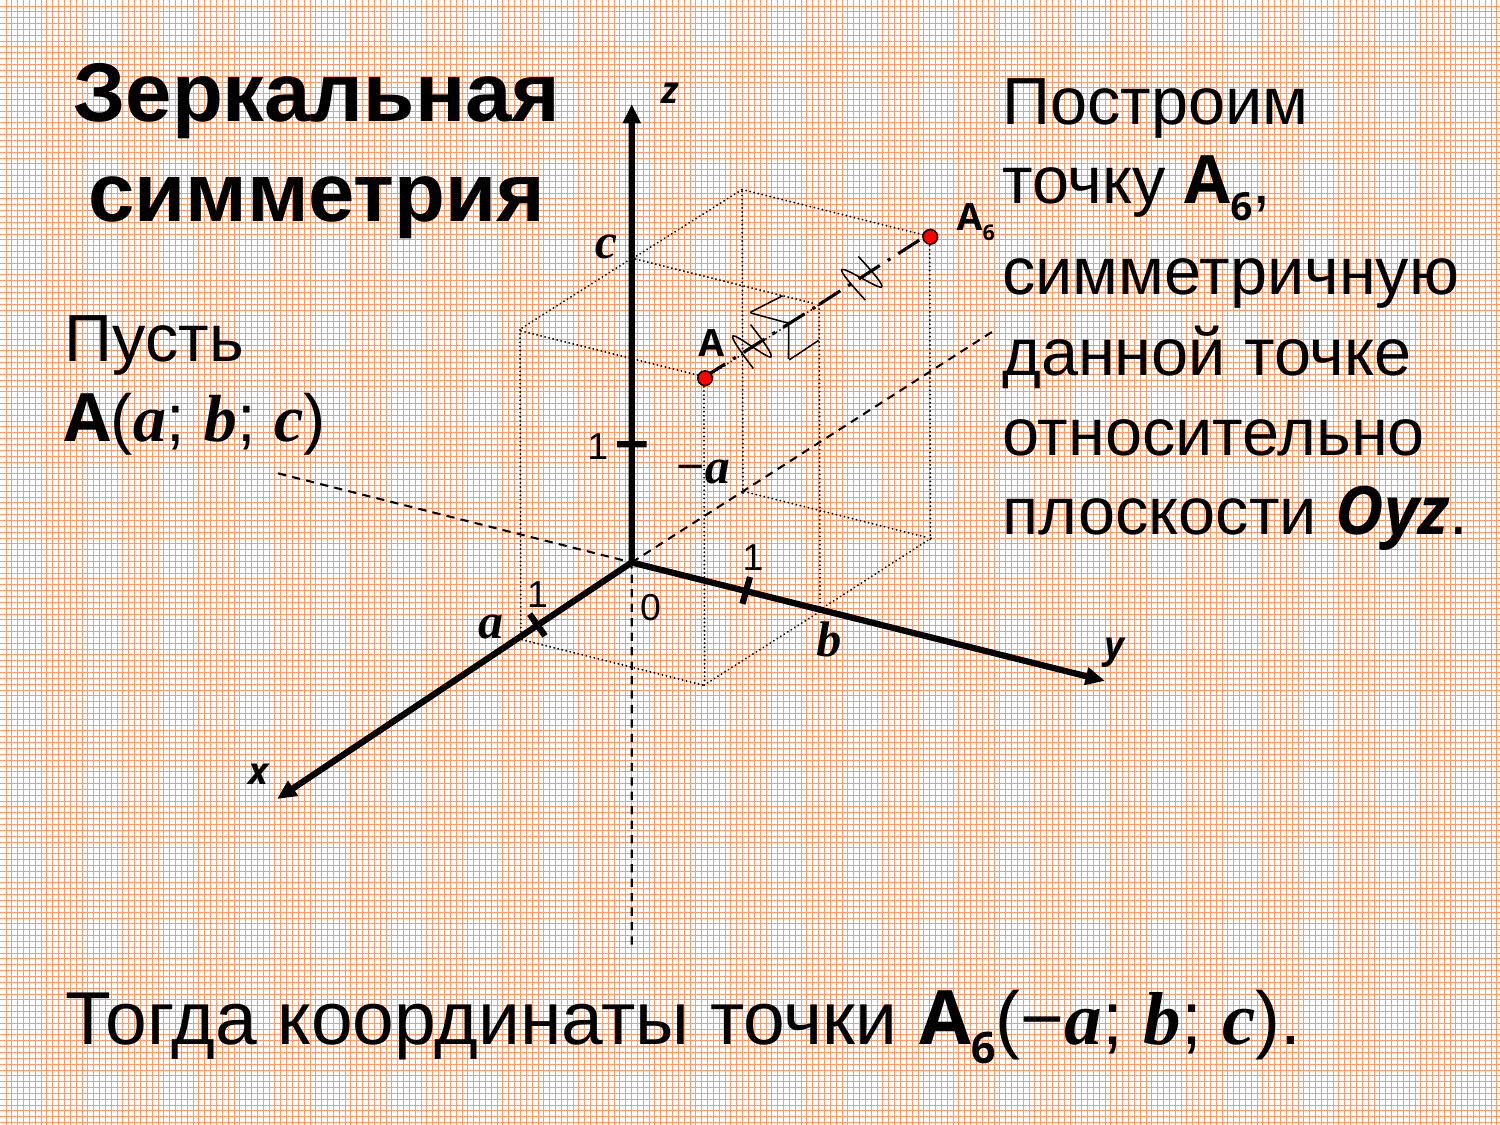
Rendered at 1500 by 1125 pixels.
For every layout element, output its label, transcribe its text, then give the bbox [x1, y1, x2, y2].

text_box z [646, 58, 713, 119]
text_box −a [659, 426, 749, 502]
text_box Зеркальная симметрия [33, 30, 600, 246]
text_box Построим точку A6, симметричную данной точке относительно плоскости Oyz. [987, 50, 1500, 556]
text_box [861, 619, 1105, 684]
text_box 1 [572, 414, 640, 475]
text_box y [1089, 613, 1156, 674]
text_box [625, 104, 638, 200]
text_box 1 [727, 525, 795, 586]
text_box b [801, 599, 861, 675]
text_box Пусть A(a; b; c) [49, 287, 361, 463]
text_box A [683, 311, 736, 372]
text_box x [233, 739, 300, 800]
text_box A6 [941, 185, 987, 252]
text_box c [580, 200, 640, 276]
text_box [732, 324, 772, 369]
text_box a [463, 580, 523, 656]
text_box [841, 256, 882, 301]
text_box Тогда координаты точки A6(−a; b; c). [50, 962, 1463, 1080]
text_box [697, 370, 713, 386]
text_box 1 [512, 562, 579, 623]
text_box 0 [625, 575, 678, 636]
text_box [922, 229, 938, 245]
